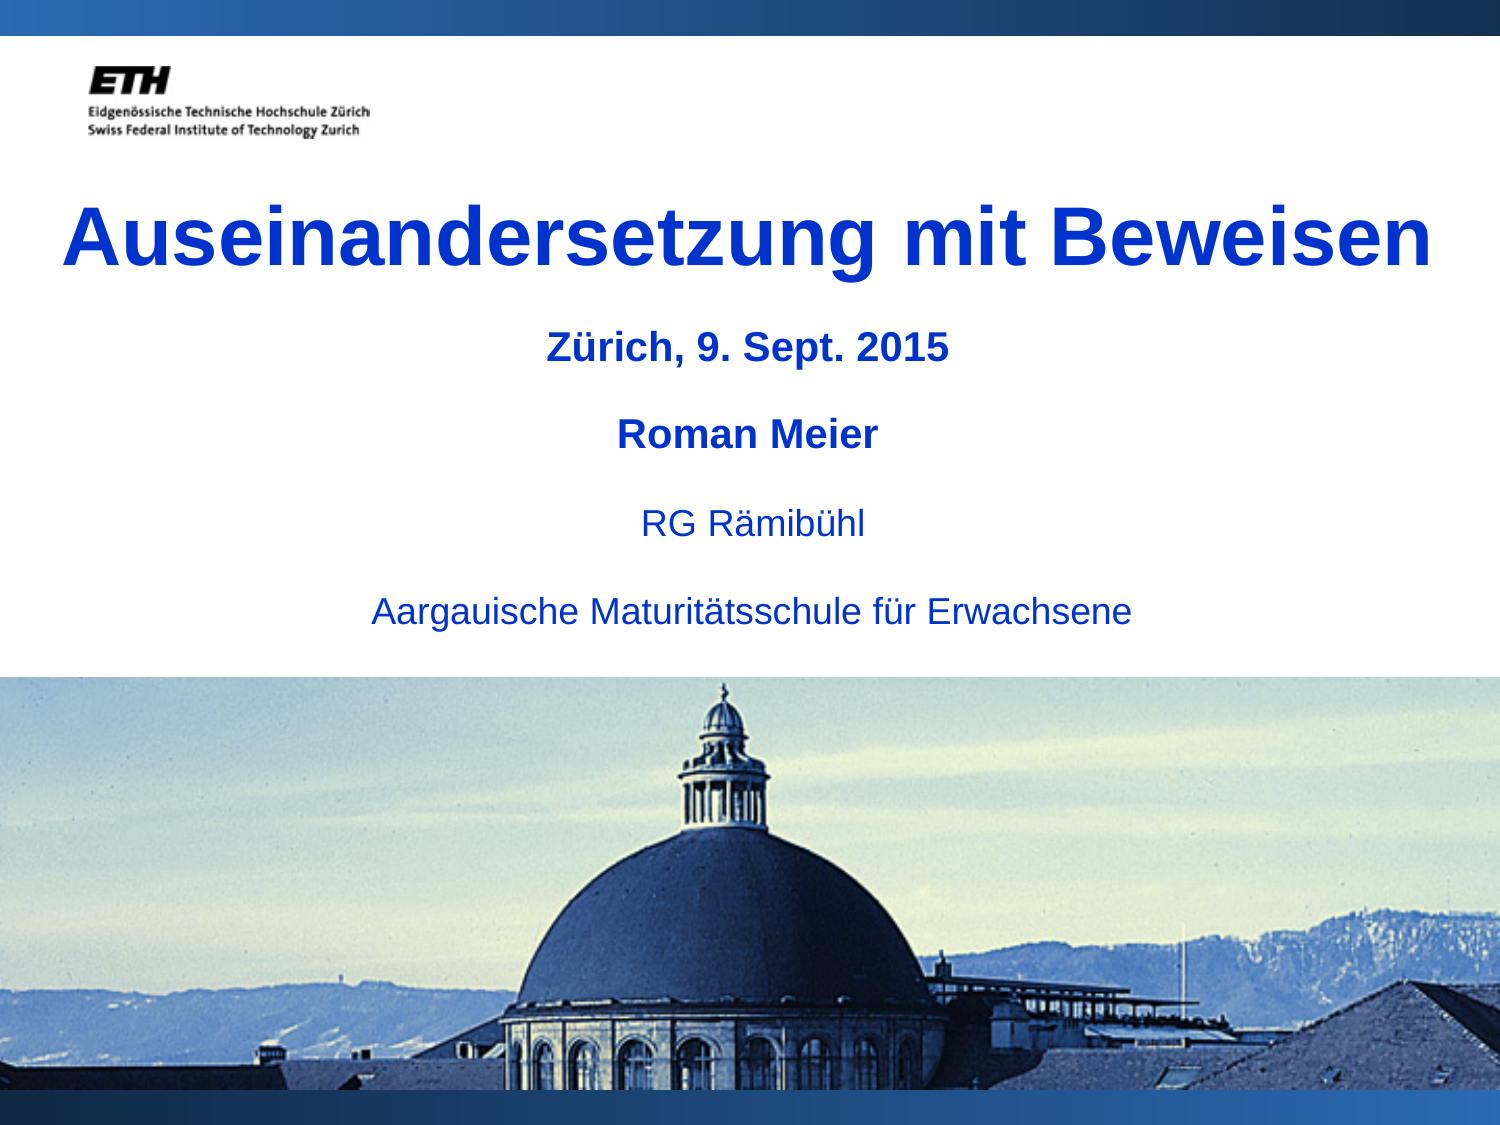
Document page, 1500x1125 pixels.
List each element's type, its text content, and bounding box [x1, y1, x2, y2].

title Auseinandersetzung mit Beweisen Zürich, 9. Sept. 2015 Roman Meier RG Rämibühl Aargauische Maturitätsschule für Erwachsene [37, 194, 1459, 462]
picture [88, 66, 370, 139]
picture [0, 677, 1500, 1090]
